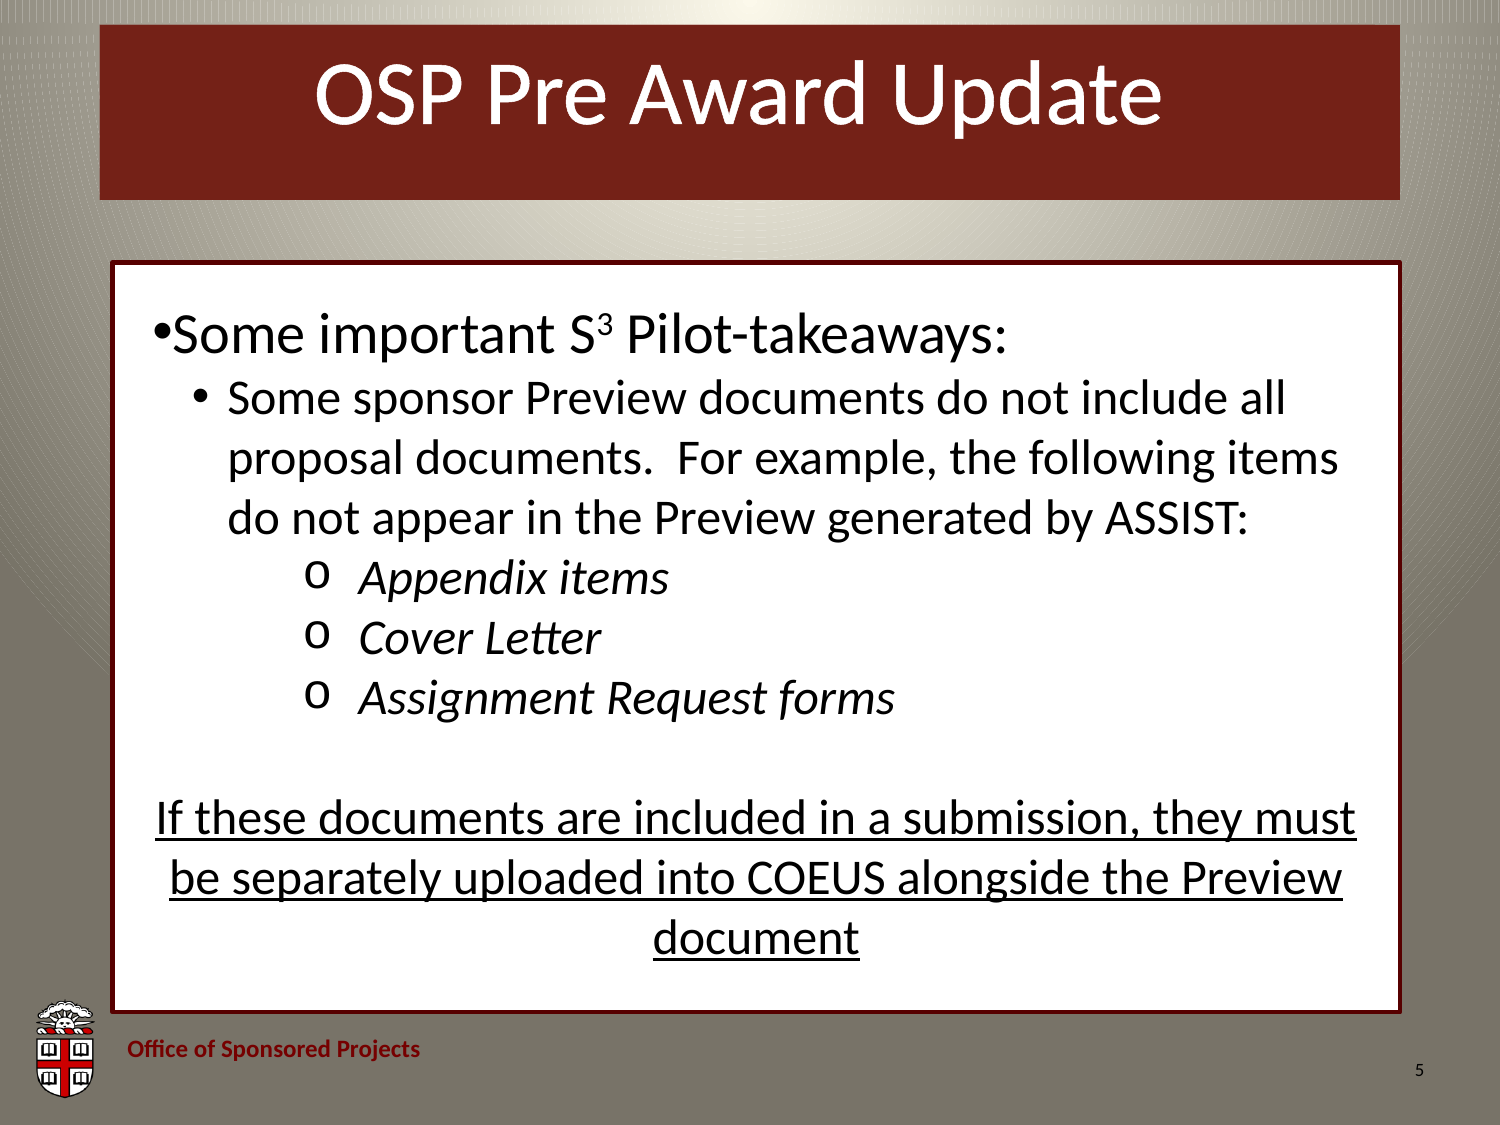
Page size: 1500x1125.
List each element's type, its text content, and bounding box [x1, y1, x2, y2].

text_box Some important S3 Pilot-takeaways: Some sponsor Preview documents do not include all proposal documents. For example, the following items do not appear in the Preview generated by ASSIST: Appendix items Cover Letter Assignment Request forms If these documents are included in a submission, they must be separately uploaded into COEUS alongside the Preview document [137, 287, 1375, 973]
title OSP Pre Award Update [99, 24, 1400, 200]
picture [24, 999, 114, 1099]
slide_number 5 [1400, 1050, 1500, 1110]
